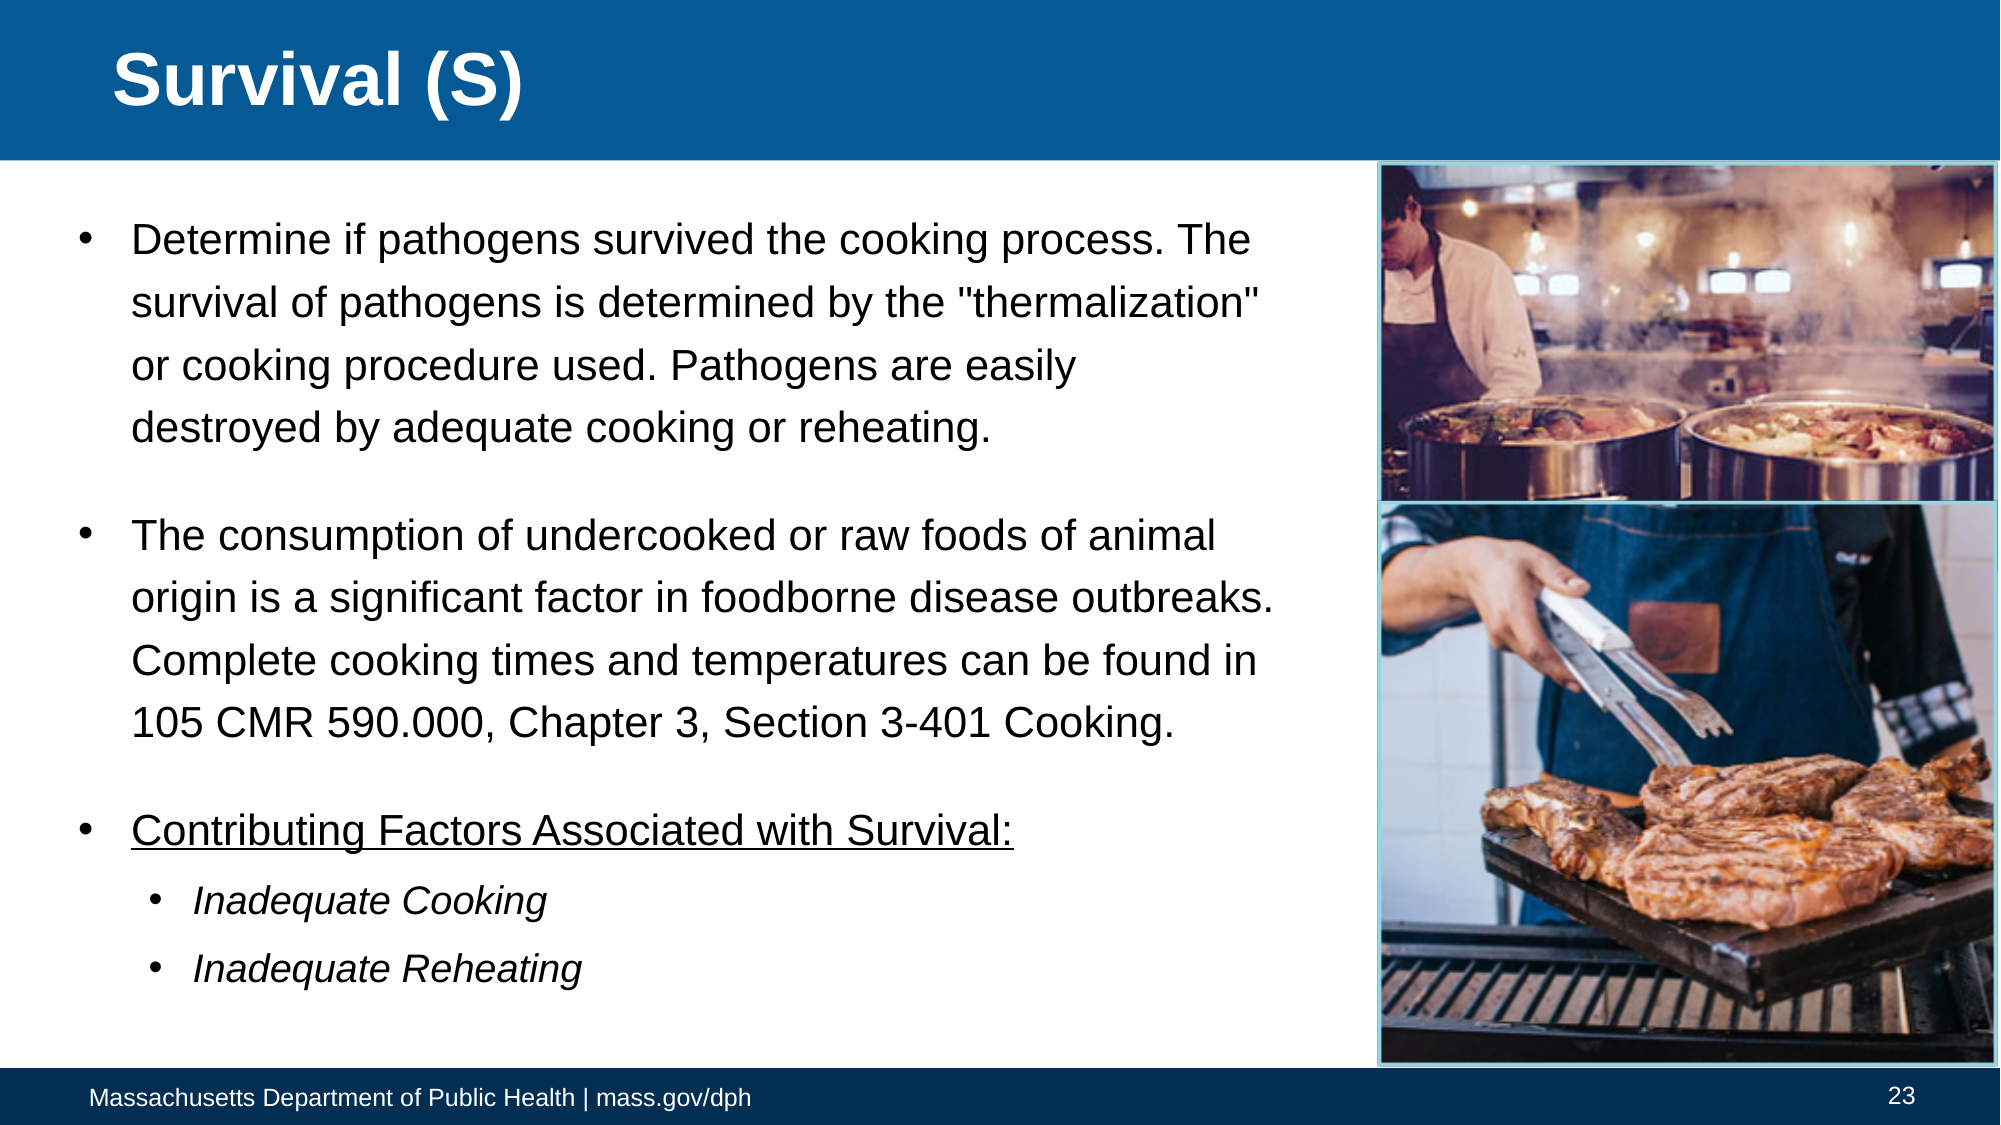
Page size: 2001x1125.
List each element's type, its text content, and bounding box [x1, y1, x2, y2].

slide_number 23 [1482, 1069, 1931, 1125]
picture [1376, 160, 2000, 1069]
list Determine if pathogens survived the cooking process. The survival of pathogens is determined by the "thermalization" or cooking procedure used. Pathogens are easily destroyed by adequate cooking or reheating. The consumption of undercooked or raw foods of animal origin is a significant factor in foodborne disease outbreaks. Complete cooking times and temperatures can be found in 105 CMR 590.000, Chapter 3, Section 3-401 Cooking. Contributing Factors Associated with Survival: Inadequate Cooking Inadequate Reheating [63, 193, 1295, 1065]
title Survival (S) [97, 9, 1898, 153]
